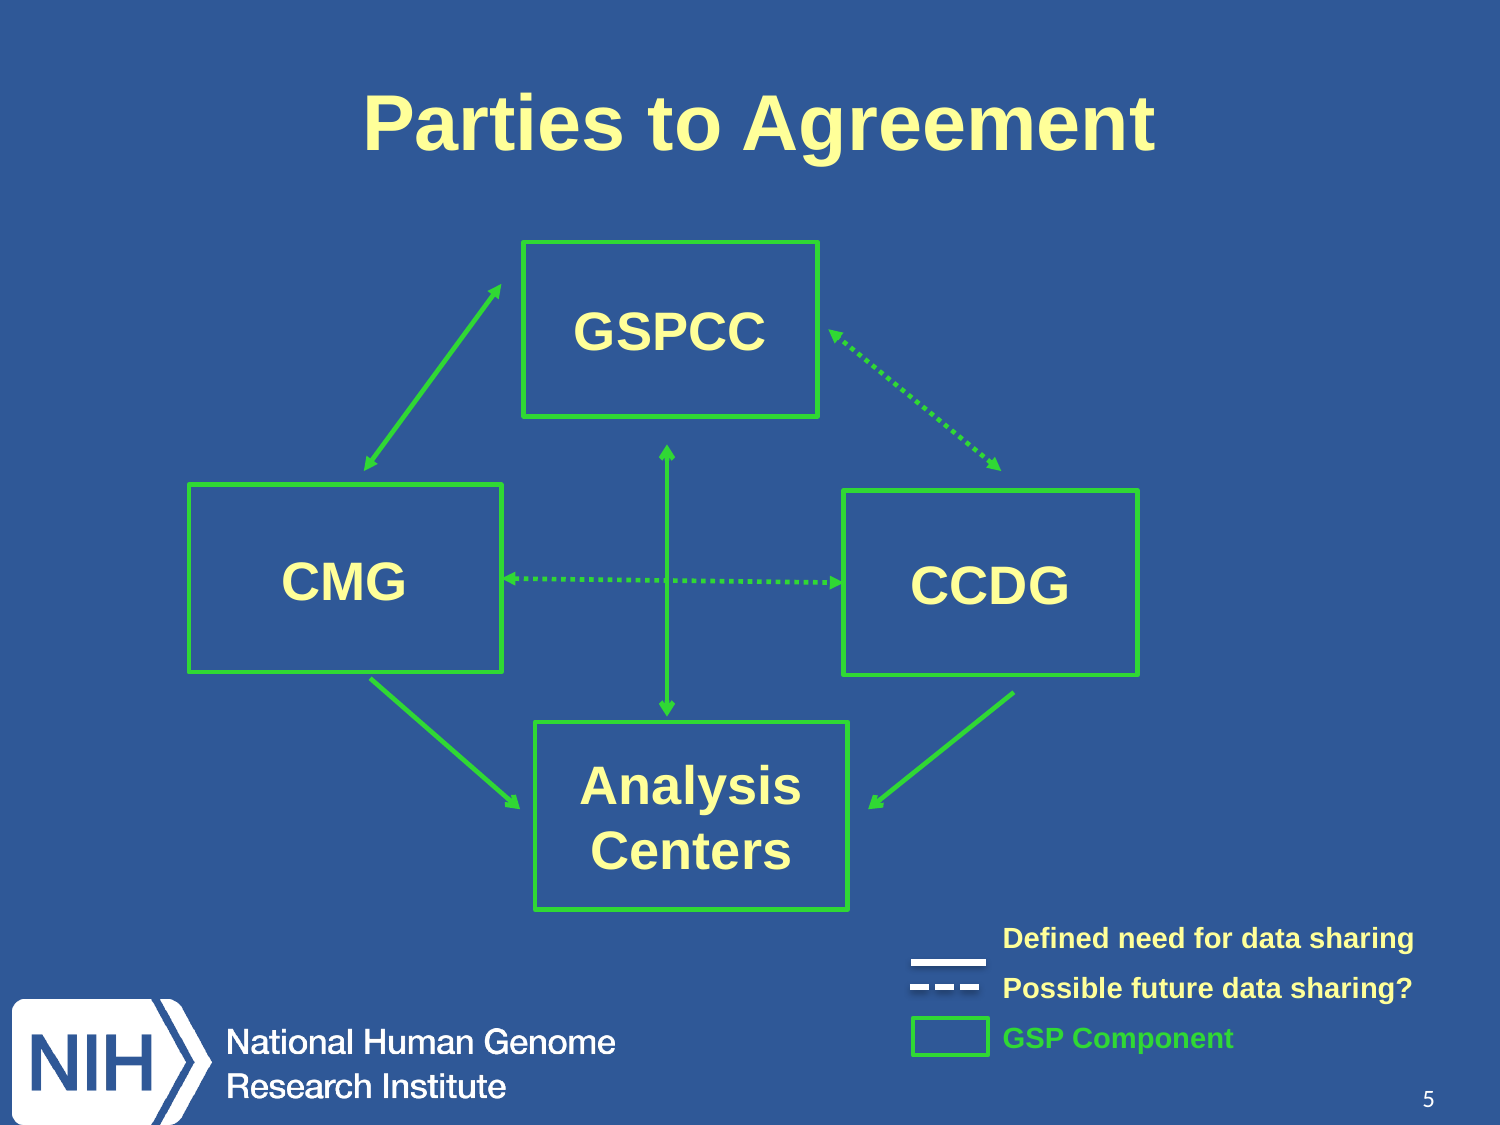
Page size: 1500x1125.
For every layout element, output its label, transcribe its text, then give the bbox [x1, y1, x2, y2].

text_box GSP Component [987, 1011, 1488, 1062]
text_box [188, 241, 1138, 963]
text_box Possible future data sharing? [987, 961, 1488, 1011]
text_box Parties to Agreement [347, 63, 1172, 174]
picture [12, 999, 615, 1125]
text_box Defined need for data sharing [1141, 911, 1488, 961]
text_box 5 [1100, 1067, 1450, 1125]
text_box [911, 1016, 987, 1057]
